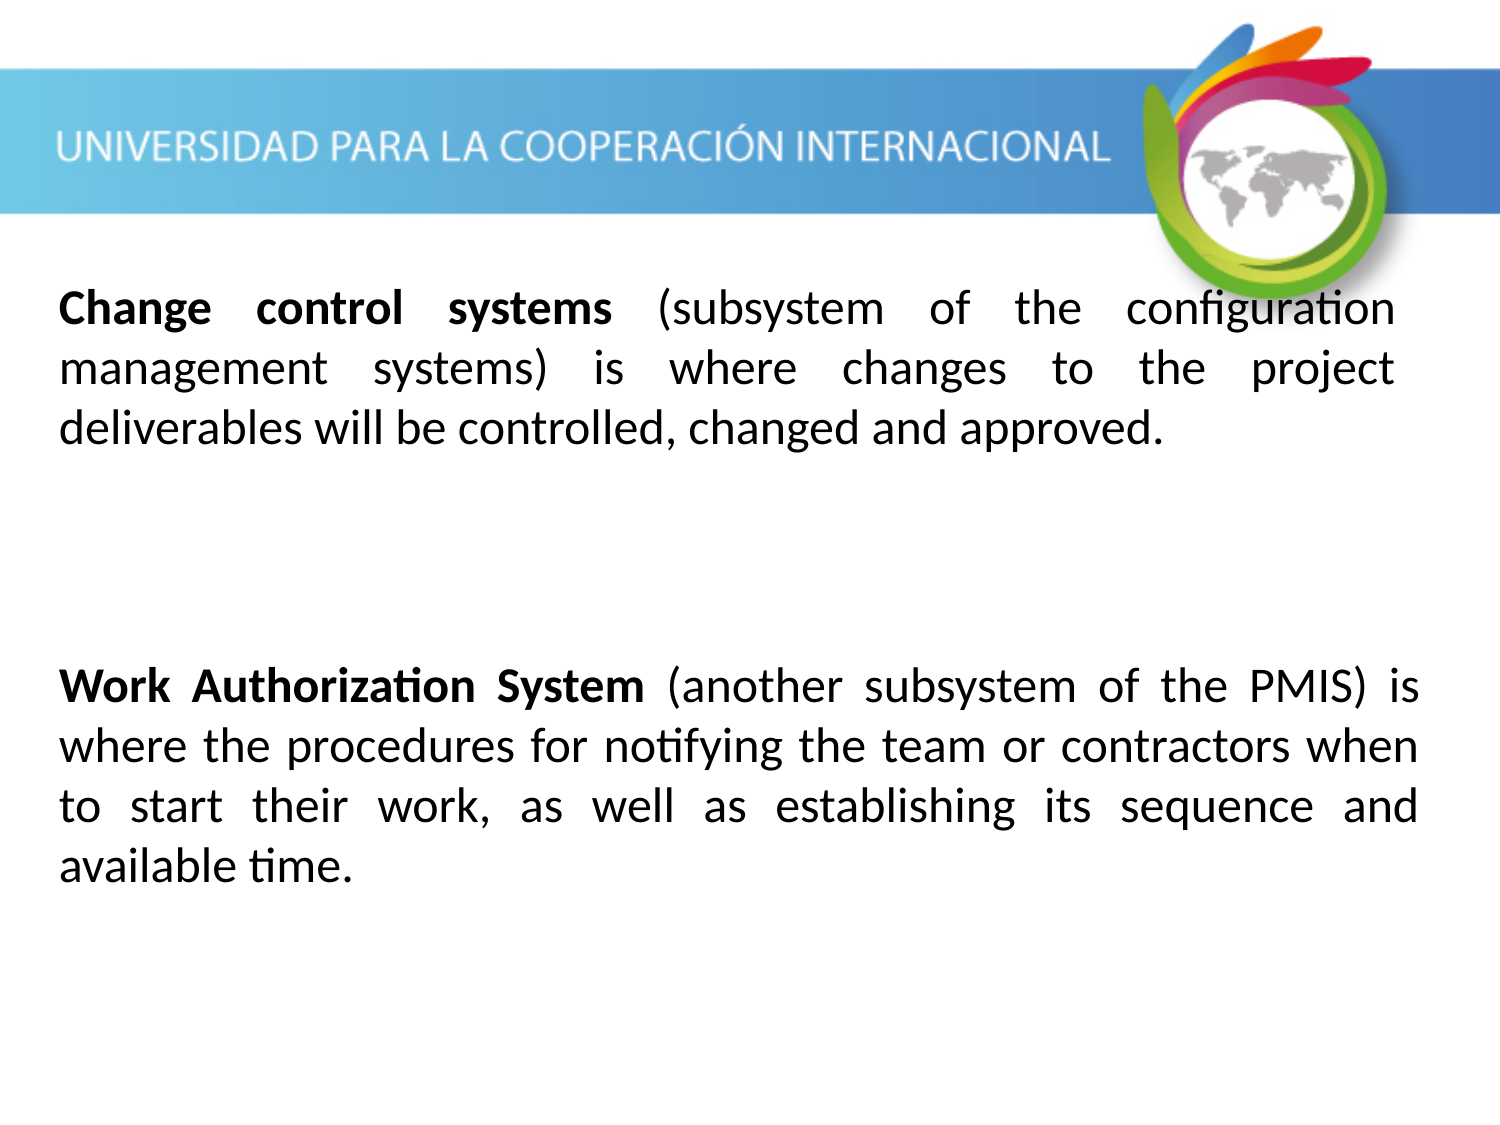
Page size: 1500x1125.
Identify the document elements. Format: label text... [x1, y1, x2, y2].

text_box Change control systems (subsystem of the configuration management systems) is where changes to the project deliverables will be controlled, changed and approved. [44, 267, 1411, 462]
text_box Work Authorization System (another subsystem of the PMIS) is where the procedures for notifying the team or contractors when to start their work, as well as establishing its sequence and available time. [44, 645, 1436, 976]
picture [0, 0, 1500, 1125]
